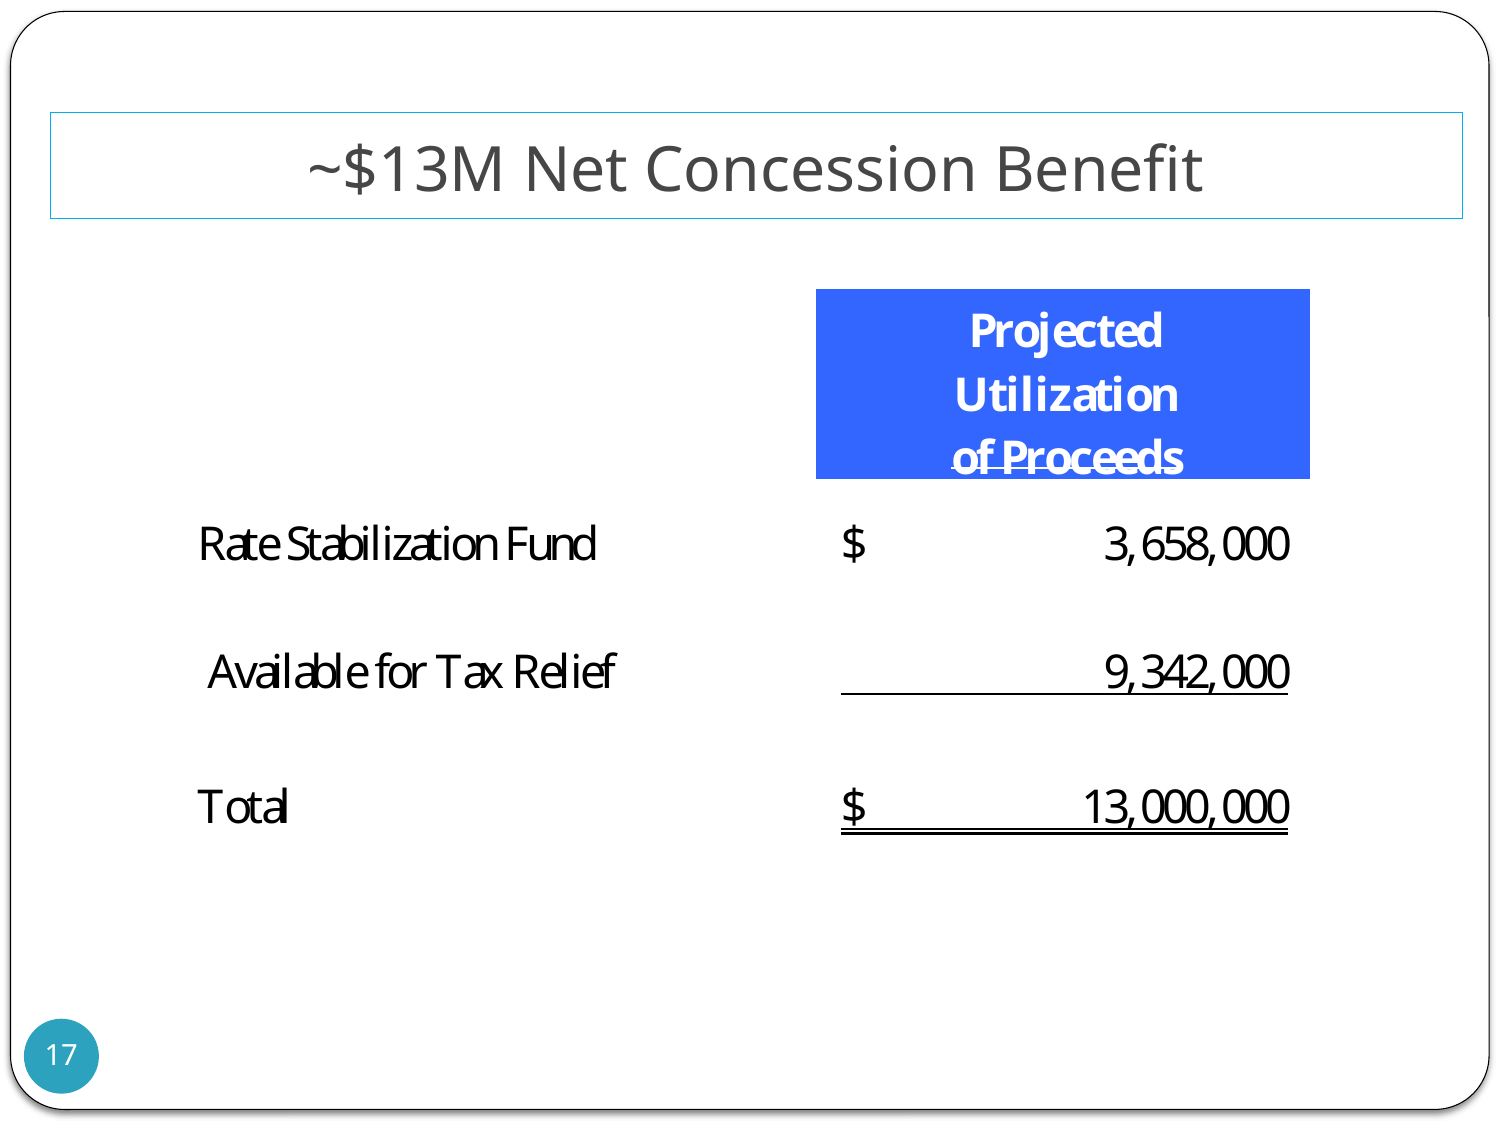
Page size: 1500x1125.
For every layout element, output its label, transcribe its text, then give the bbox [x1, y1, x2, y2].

title ~$13M Net Concession Benefit [50, 112, 1463, 219]
slide_number 17 [23, 1018, 99, 1094]
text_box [187, 287, 1313, 838]
